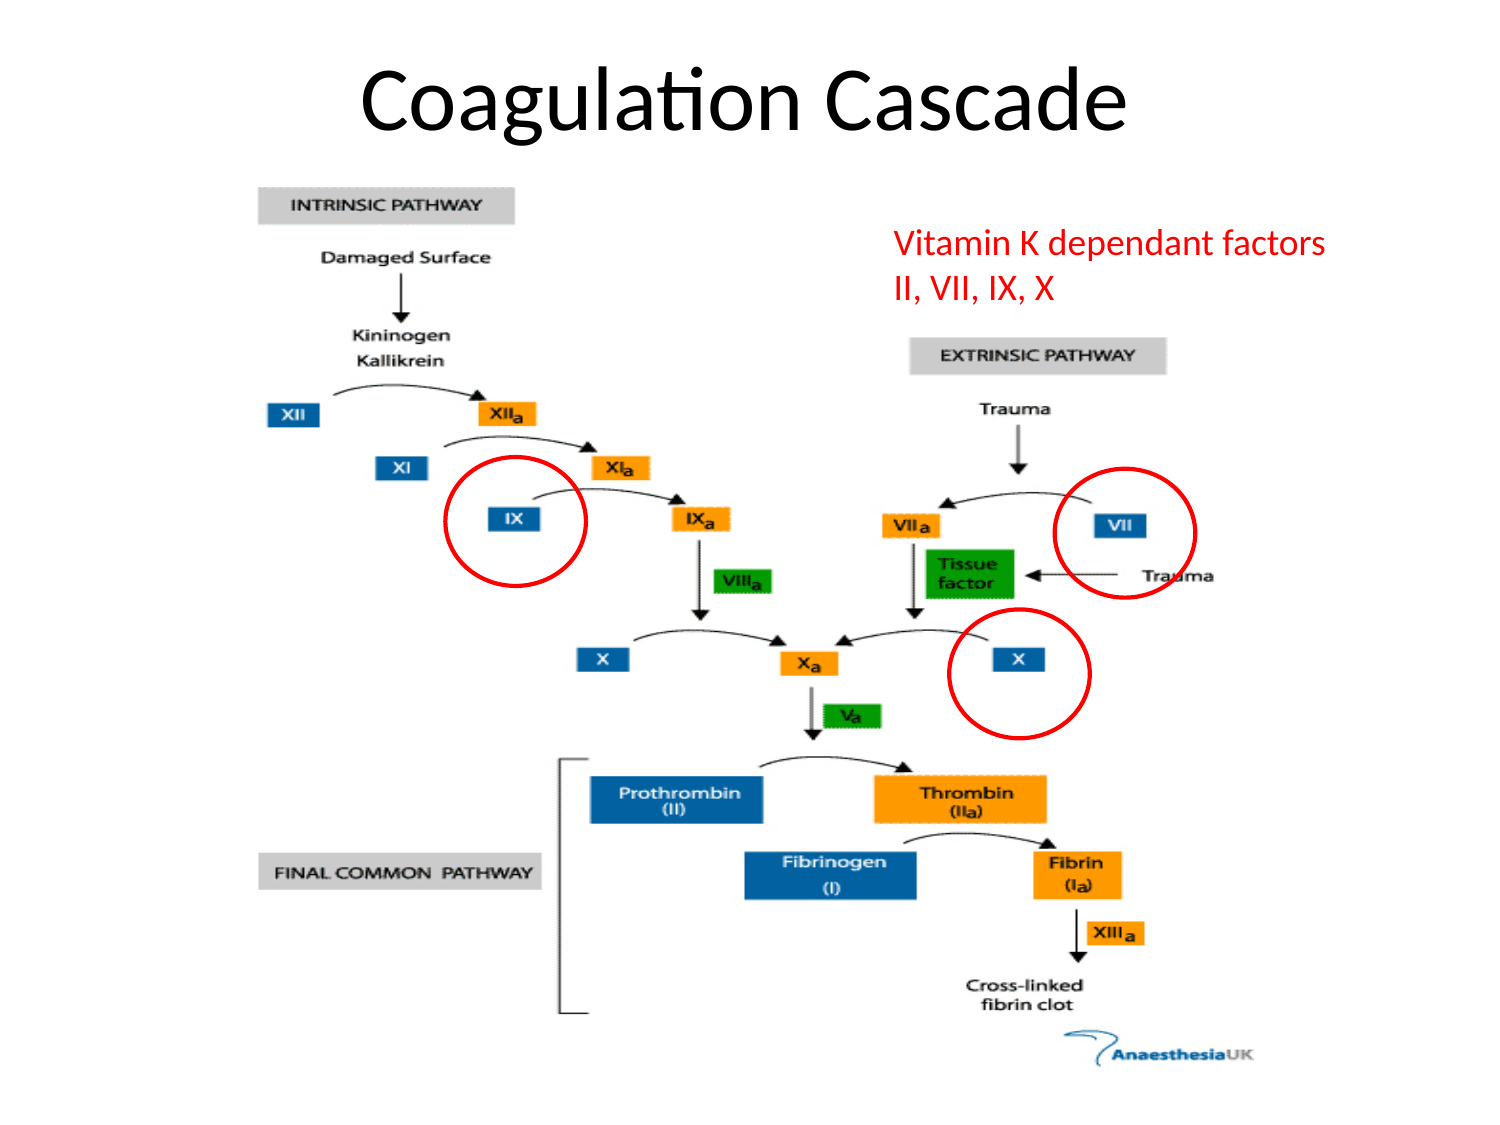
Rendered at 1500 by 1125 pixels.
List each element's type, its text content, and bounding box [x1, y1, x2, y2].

title Coagulation Cascade [70, 0, 1421, 188]
picture [257, 187, 1255, 1067]
text_box Vitamin K dependant factors II, VII, IX, X [1259, 210, 1348, 316]
